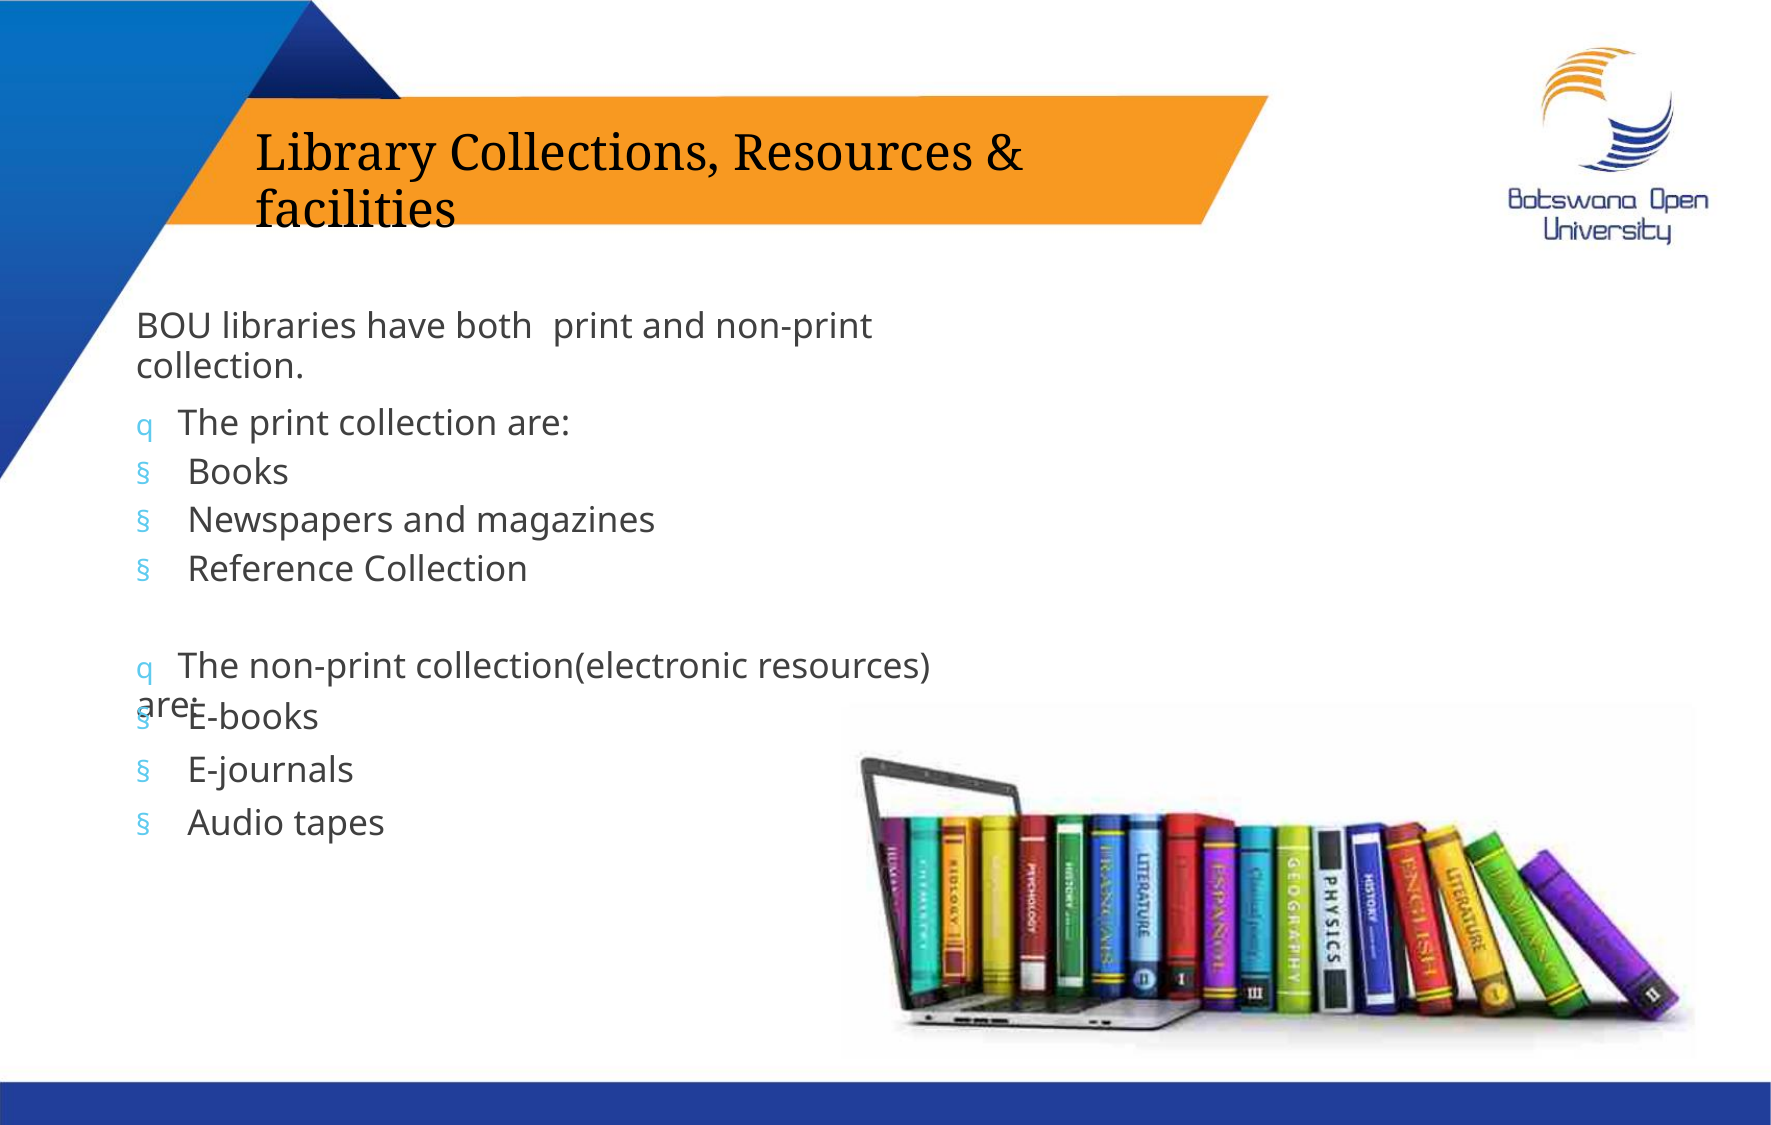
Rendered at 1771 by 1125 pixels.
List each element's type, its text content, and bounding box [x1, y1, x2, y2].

text_box BOU libraries have both print and non-print collection. [135, 306, 1021, 386]
text_box [0, 0, 1771, 1125]
text_box q The print collection are: § Books [135, 403, 579, 492]
text_box § E-journals § Audio tapes [135, 750, 398, 843]
text_box § Newspapers and magazines § Reference Collection [135, 500, 658, 589]
text_box Library Collections, Resources & facilities [255, 123, 1197, 238]
text_box § E-books [135, 697, 341, 738]
text_box q The non-print collection(electronic resources) are: [135, 645, 990, 725]
